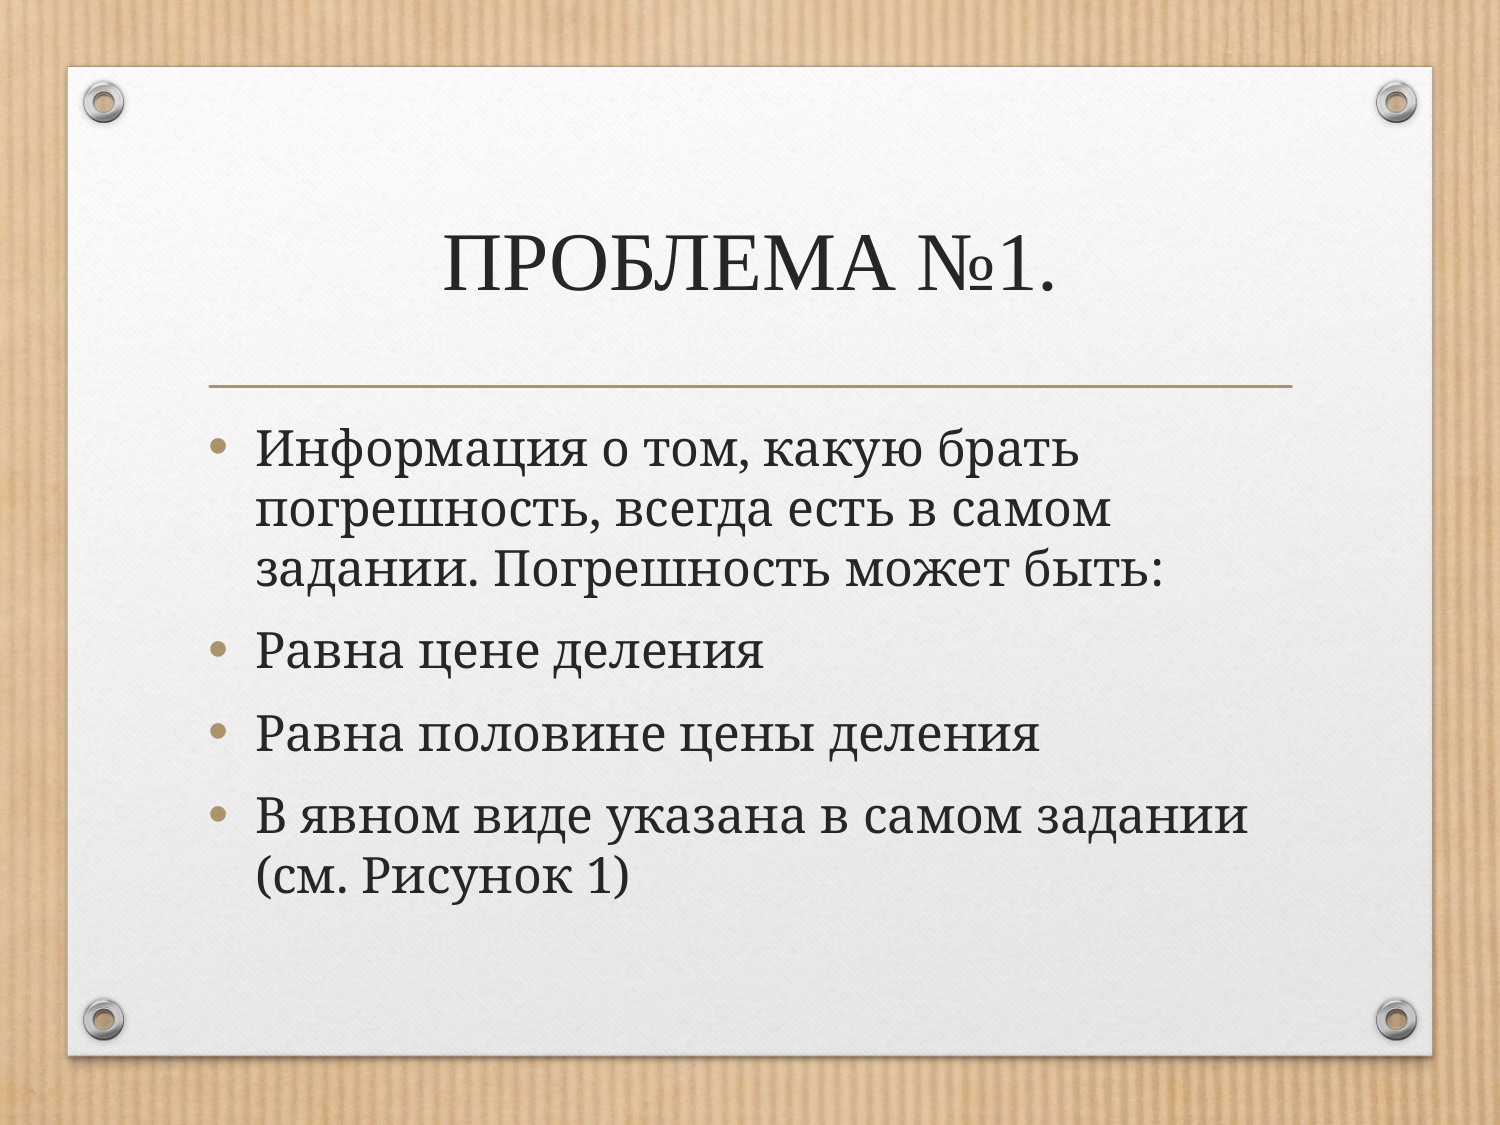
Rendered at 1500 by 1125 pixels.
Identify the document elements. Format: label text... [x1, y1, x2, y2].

title ПРОБЛЕМА №1. [193, 150, 1309, 365]
list Информация о том, какую брать погрешность, всегда есть в самом задании. Погрешность может быть: Равна цене деления Равна половине цены деления В явном виде указана в самом задании (см. Рисунок 1) [193, 408, 1309, 974]
picture [0, 0, 1500, 1125]
